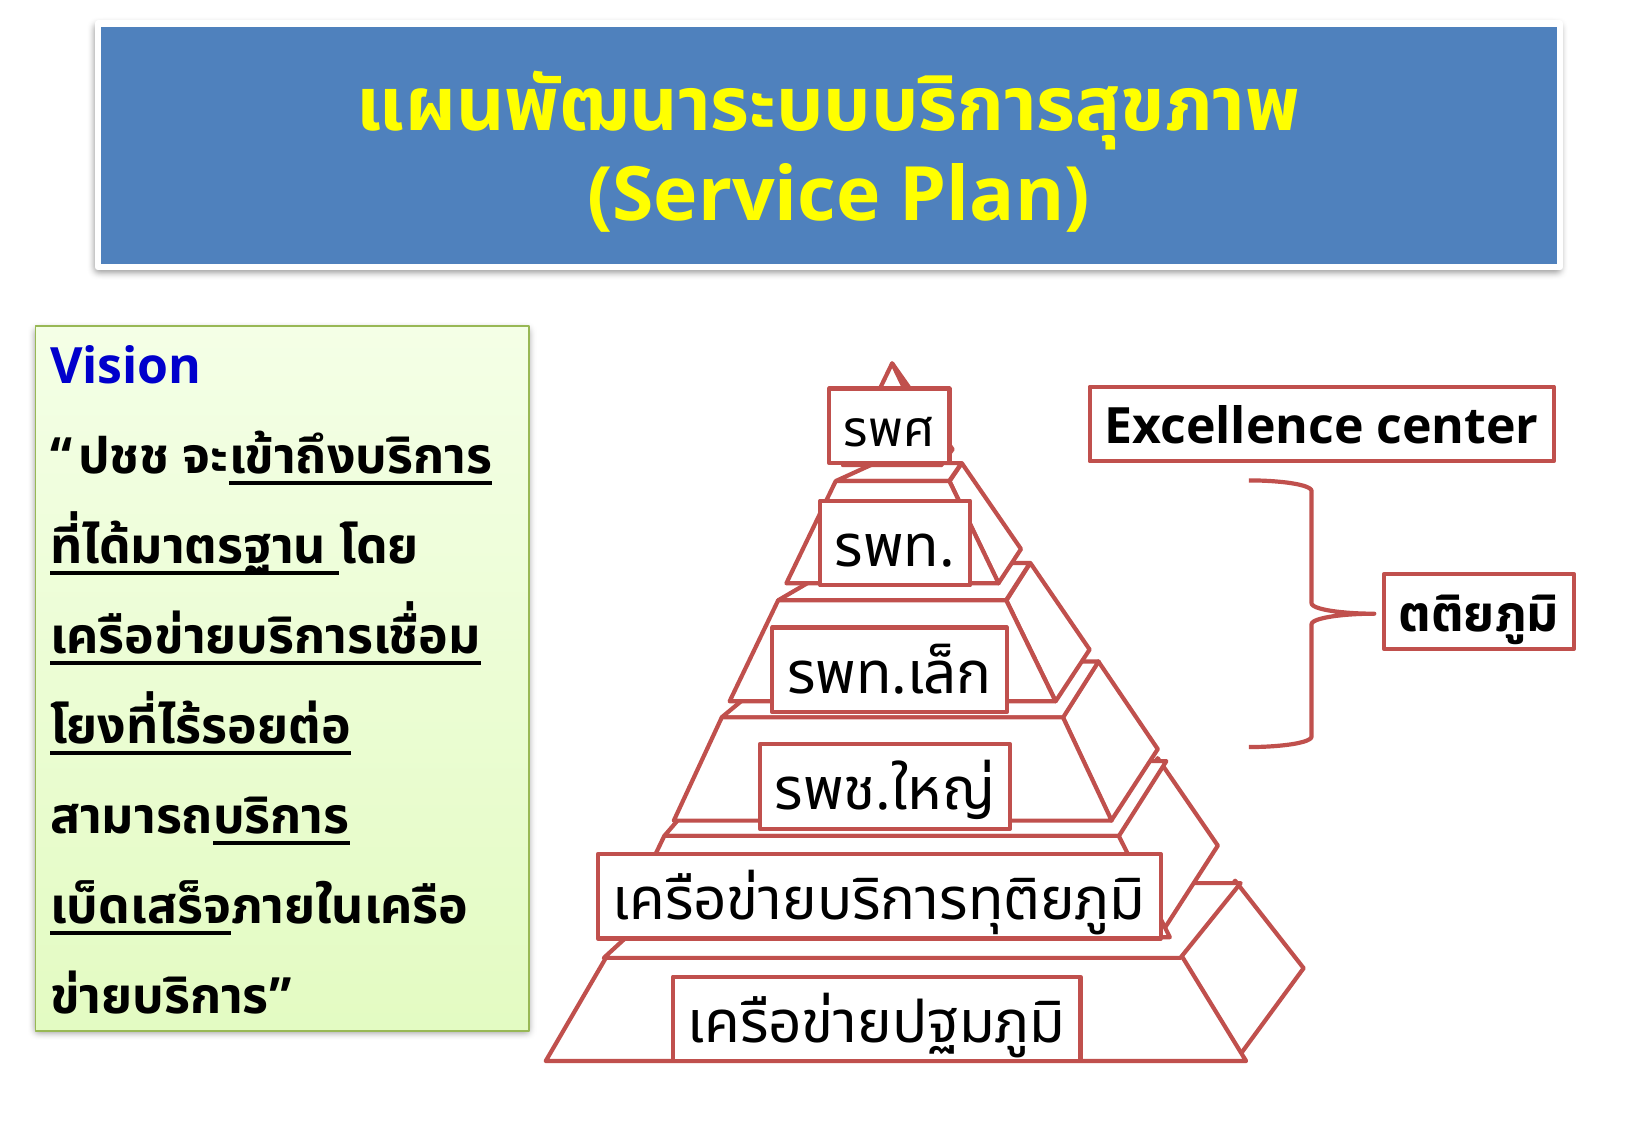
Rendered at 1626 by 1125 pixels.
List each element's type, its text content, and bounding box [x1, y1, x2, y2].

title แผนพัฒนาระบบบริการสุขภาพ (Service Plan) [95, 20, 1563, 270]
text_box Vision “ปชช จะเข้าถึงบริการที่ได้มาตรฐาน โดยเครือข่ายบริการเชื่อมโยงที่ไร้รอยต่อ สามารถบริการเบ็ดเสร็จภายในเครือข่ายบริการ” [35, 325, 530, 1032]
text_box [545, 362, 1305, 1063]
text_box Excellence center [1310, 385, 1556, 463]
text_box ตติยภูมิ [1382, 572, 1576, 651]
text_box [1310, 486, 1377, 742]
